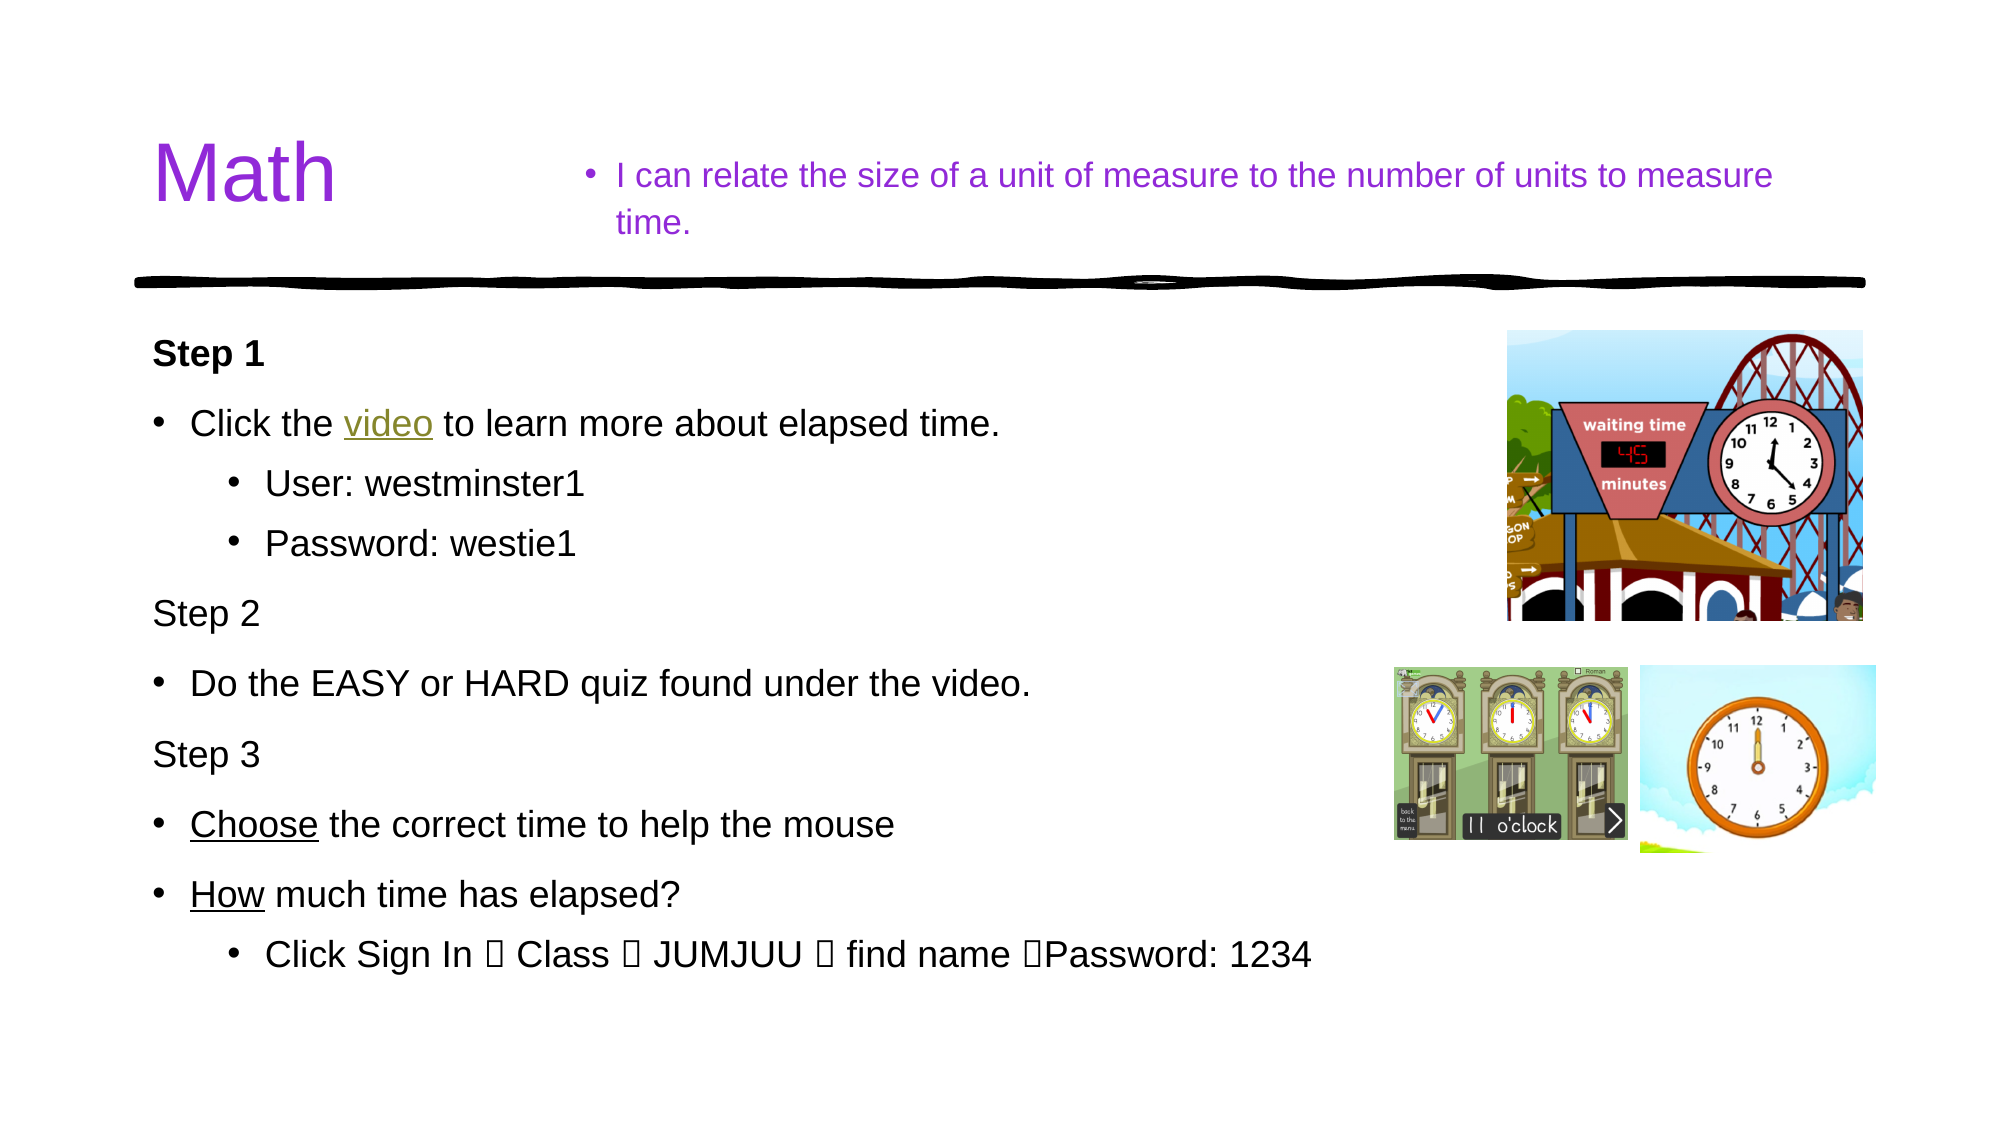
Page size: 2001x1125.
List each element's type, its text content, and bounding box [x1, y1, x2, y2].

picture [1394, 667, 1628, 840]
title Math [137, 59, 1863, 278]
picture [1640, 665, 1876, 853]
picture [1507, 330, 1863, 621]
list I can relate the size of a unit of measure to the number of units to measure time. [569, 140, 1846, 250]
list Step 1 Click the video to learn more about elapsed time. User: westminster1 Password: westie1 Step 2 Do the EASY or HARD quiz found under the video. Step 3 Choose the correct time to help the mouse How much time has elapsed? Click Sign In  Class  JUMJUU  find name Password: 1234 [137, 316, 1863, 1014]
